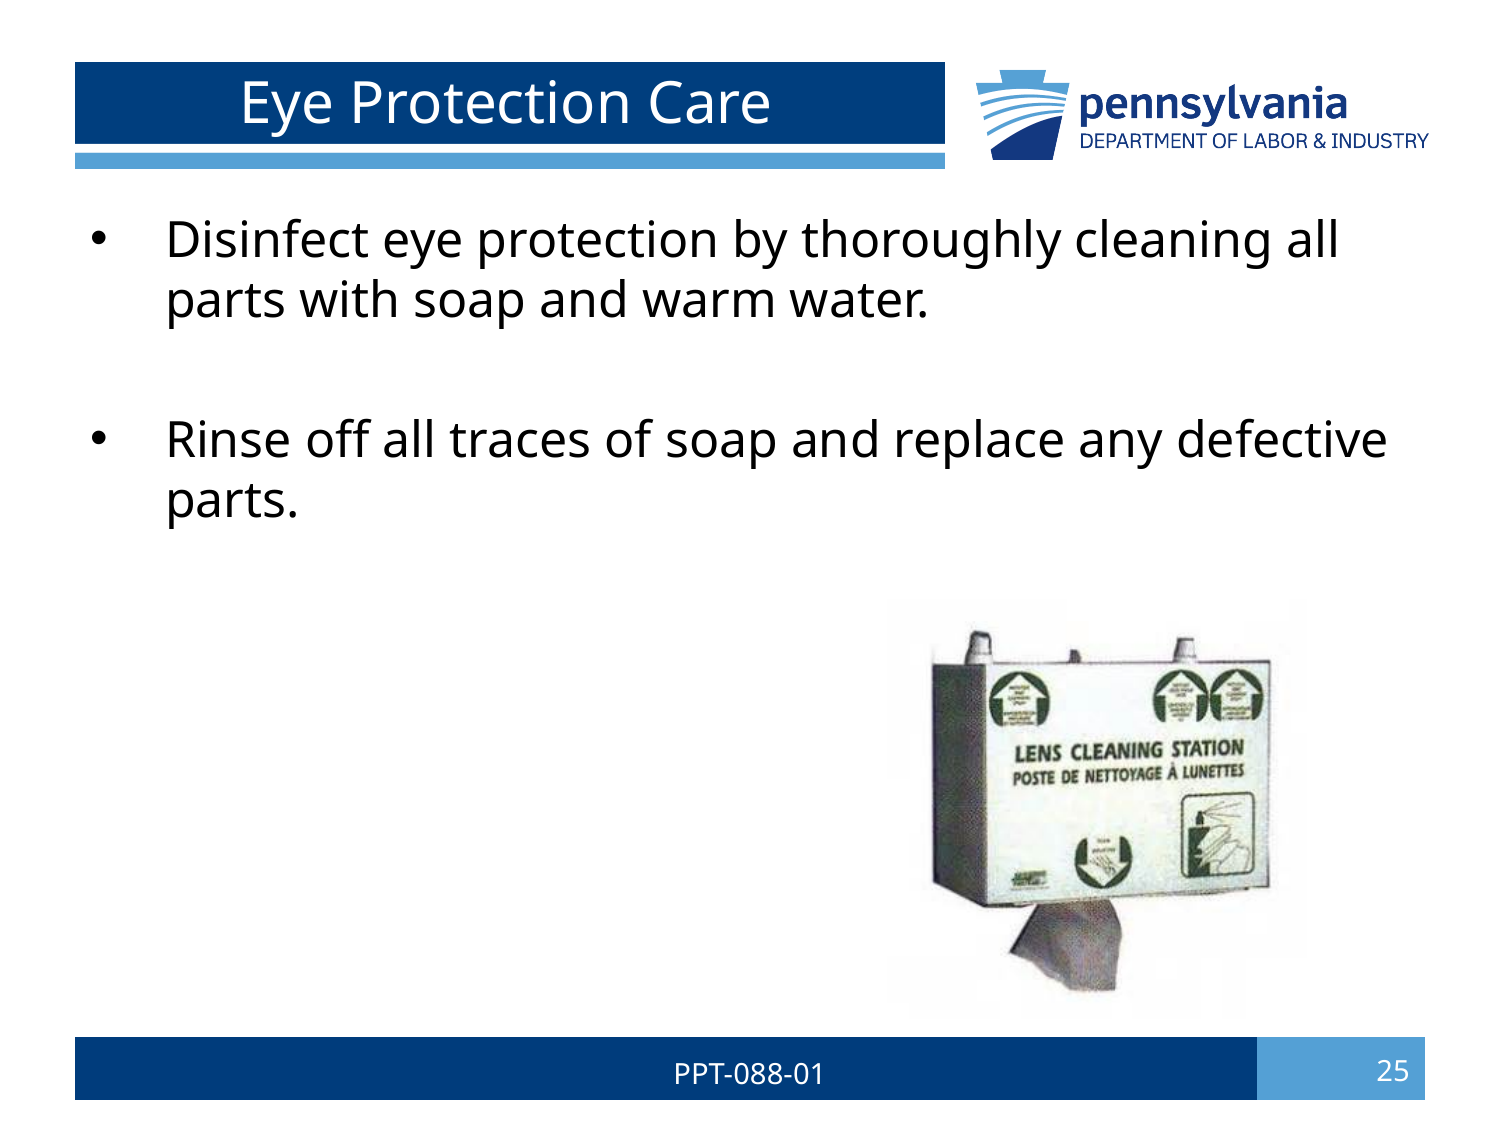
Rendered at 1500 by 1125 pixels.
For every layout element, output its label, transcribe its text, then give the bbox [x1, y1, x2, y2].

title Eye Protection Care [87, 62, 925, 138]
picture [75, 1037, 1425, 1100]
footer PPT-088-01 [512, 1042, 988, 1103]
picture [887, 599, 1307, 1019]
picture [75, 62, 1429, 169]
subtitle Disinfect eye protection by thoroughly cleaning all parts with soap and warm water. Rinse off all traces of soap and replace any defective parts. [75, 200, 1413, 563]
slide_number 25 [1074, 1042, 1425, 1103]
